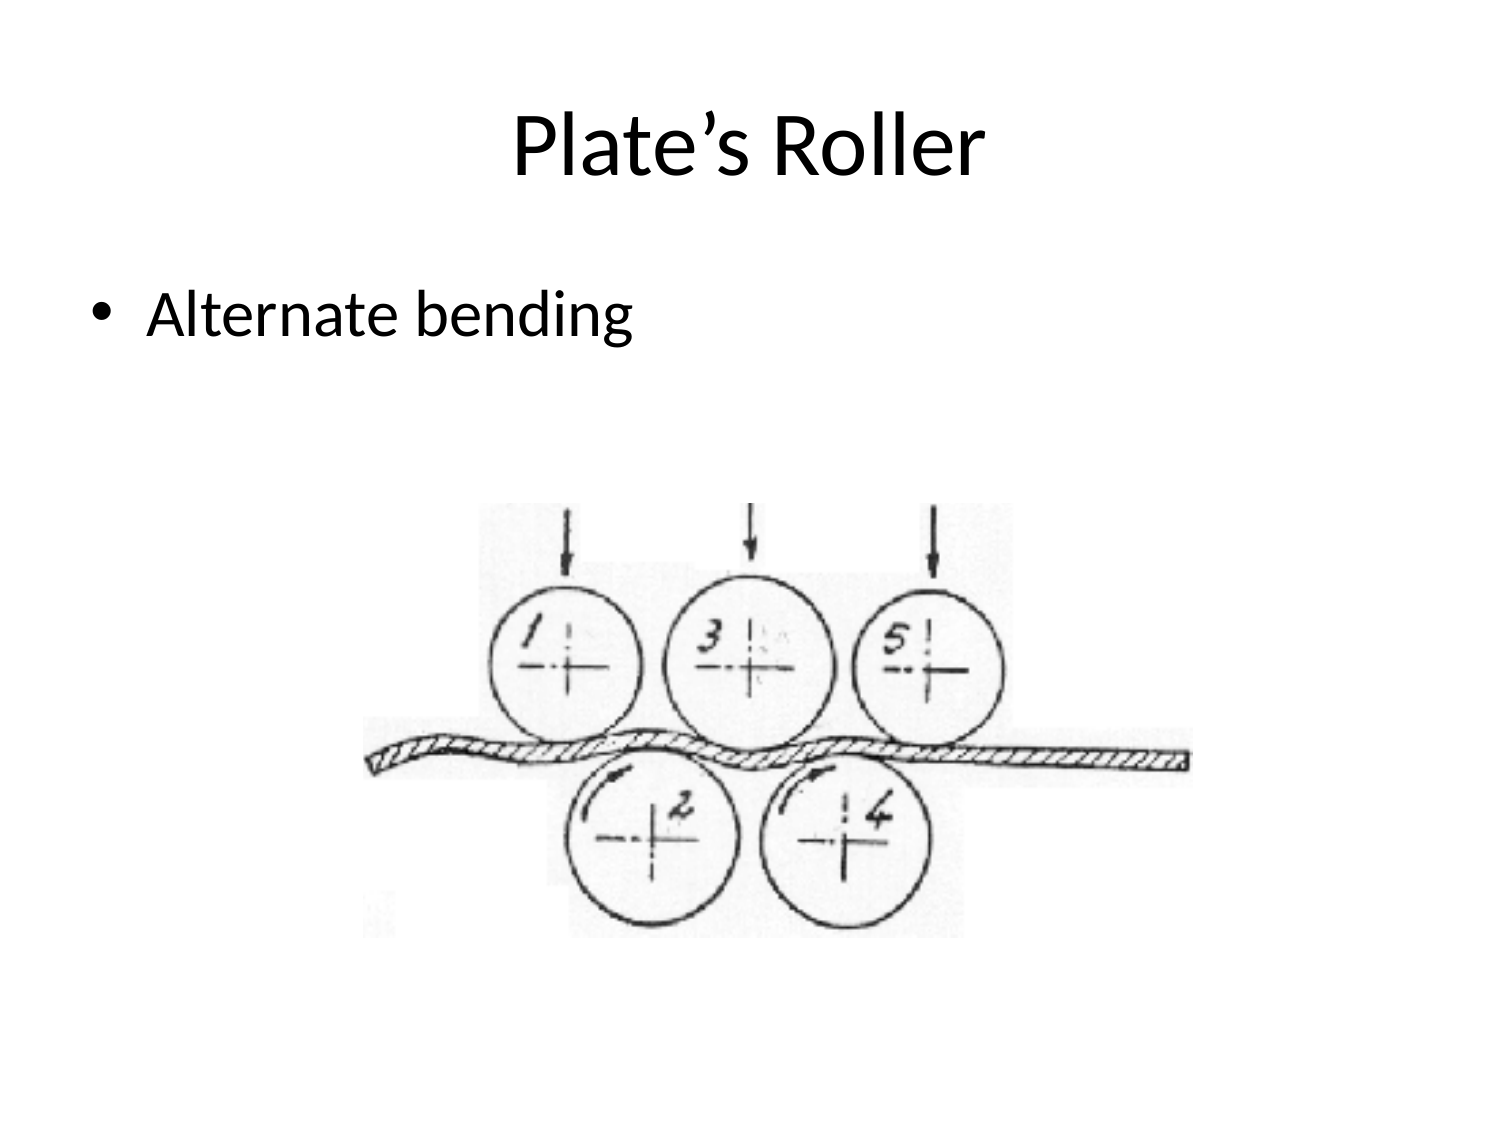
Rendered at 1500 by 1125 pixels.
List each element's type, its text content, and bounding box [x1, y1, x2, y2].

title Plate’s Roller [75, 45, 1425, 233]
list Alternate bending [75, 262, 1425, 1005]
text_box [362, 503, 1193, 938]
